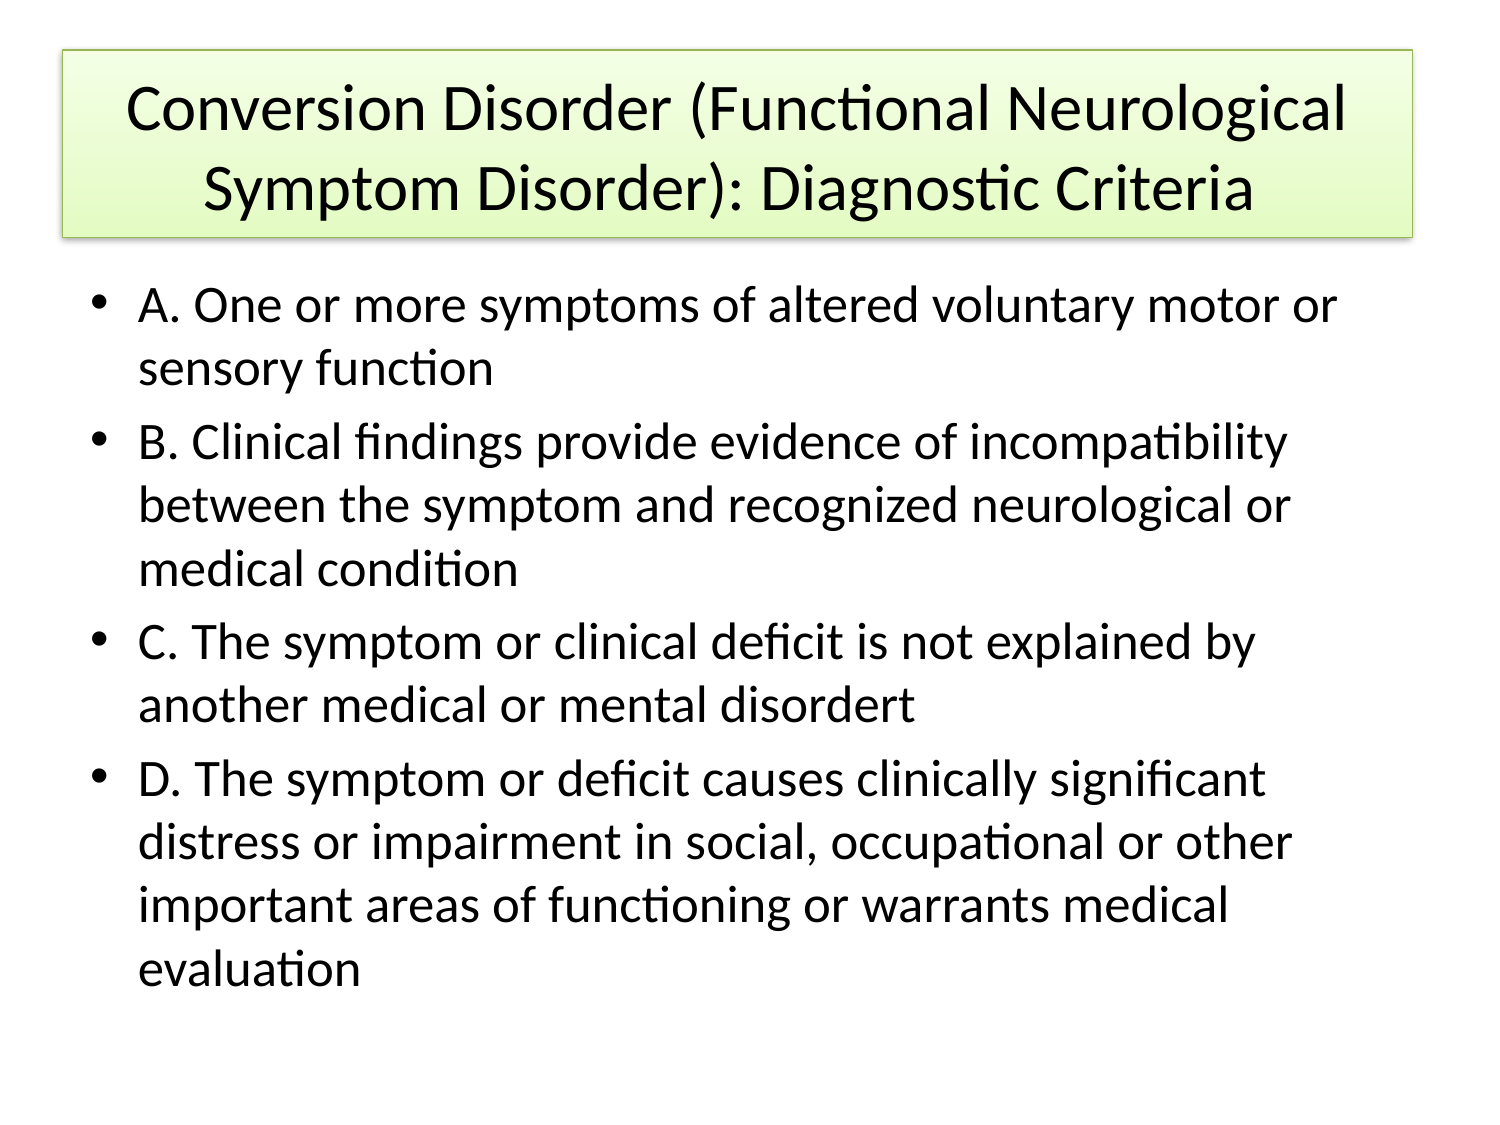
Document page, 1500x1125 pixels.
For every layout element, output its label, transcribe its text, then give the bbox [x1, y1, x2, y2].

title Conversion Disorder (Functional Neurological Symptom Disorder): Diagnostic Criteria [62, 49, 1413, 238]
list A. One or more symptoms of altered voluntary motor or sensory function B. Clinical findings provide evidence of incompatibility between the symptom and recognized neurological or medical condition C. The symptom or clinical deficit is not explained by another medical or mental disordert D. The symptom or deficit causes clinically significant distress or impairment in social, occupational or other important areas of functioning or warrants medical evaluation [75, 262, 1425, 1005]
